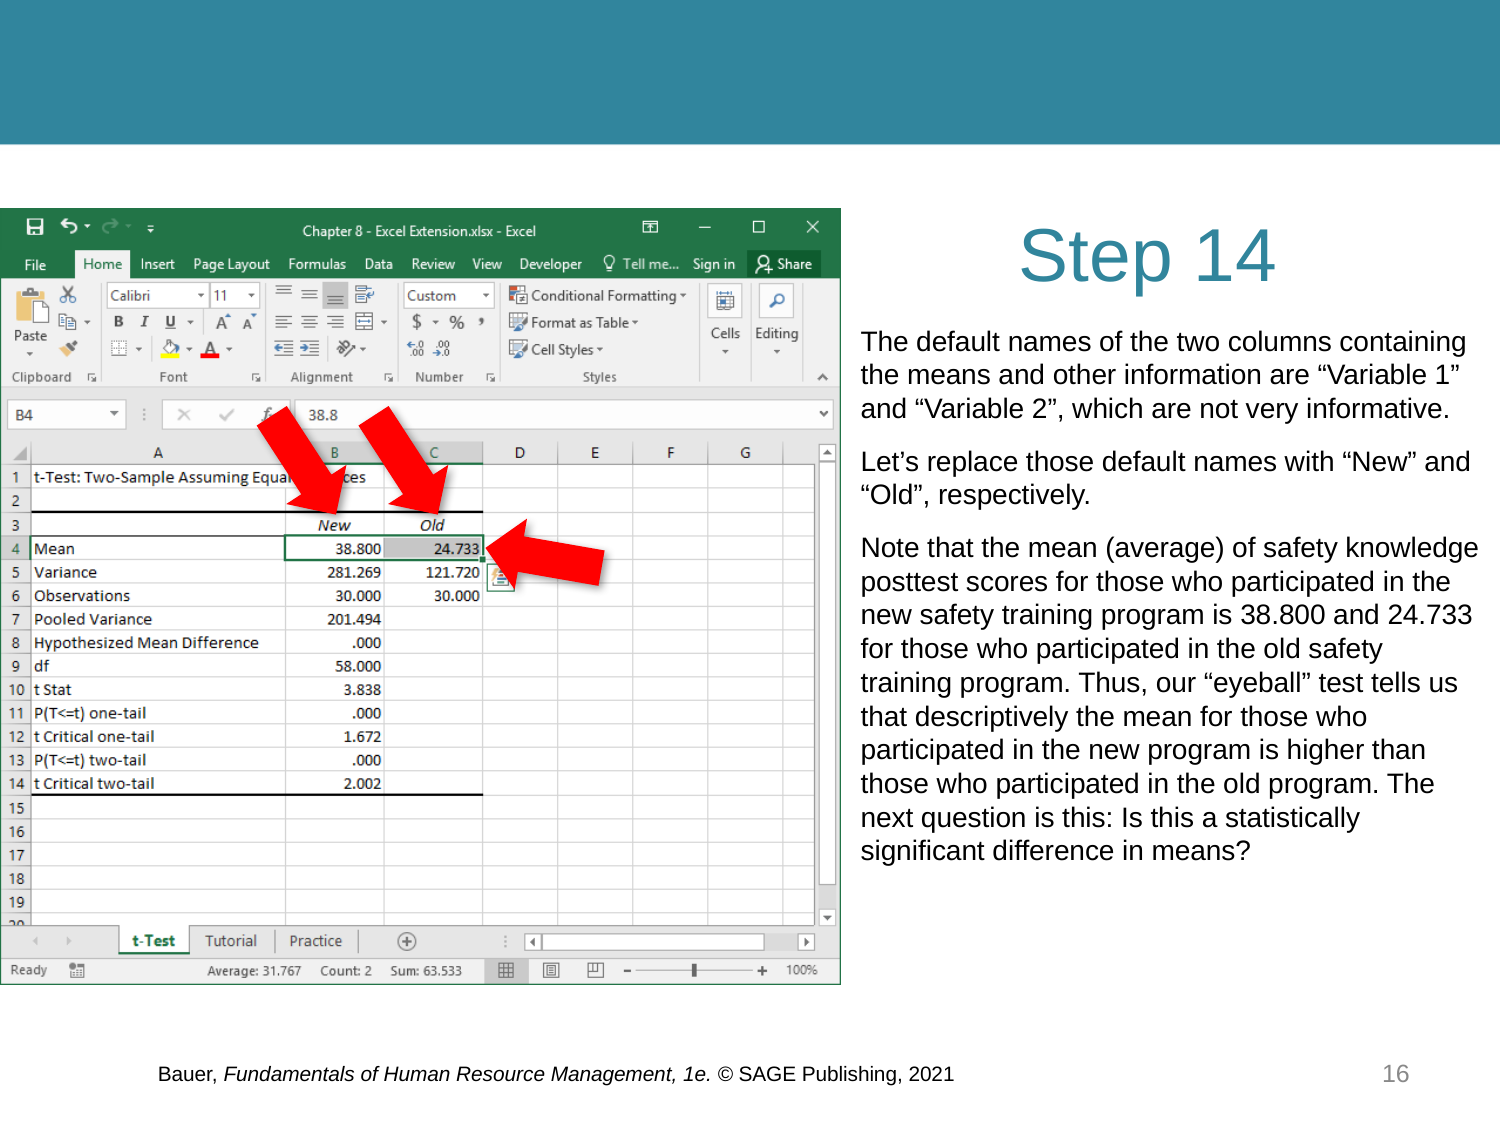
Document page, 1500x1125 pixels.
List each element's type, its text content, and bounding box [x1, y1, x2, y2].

slide_number 16 [1074, 1042, 1425, 1103]
text_box The default names of the two columns containing the means and other information are “Variable 1” and “Variable 2”, which are not very informative. Let’s replace those default names with “New” and “Old”, respectively. Note that the mean (average) of safety knowledge posttest scores for those who participated in the new safety training program is 38.800 and 24.733 for those who participated in the old safety training program. Thus, our “eyeball” test tells us that descriptively the mean for those who participated in the new program is higher than those who participated in the old program. The next question is this: Is this a statistically significant difference in means? [845, 315, 1498, 874]
picture [0, 0, 1500, 1125]
text_box Step 14 [1002, 175, 1294, 339]
footer Bauer, Fundamentals of Human Resource Management, 1e. © SAGE Publishing, 2021 [75, 1042, 1038, 1103]
